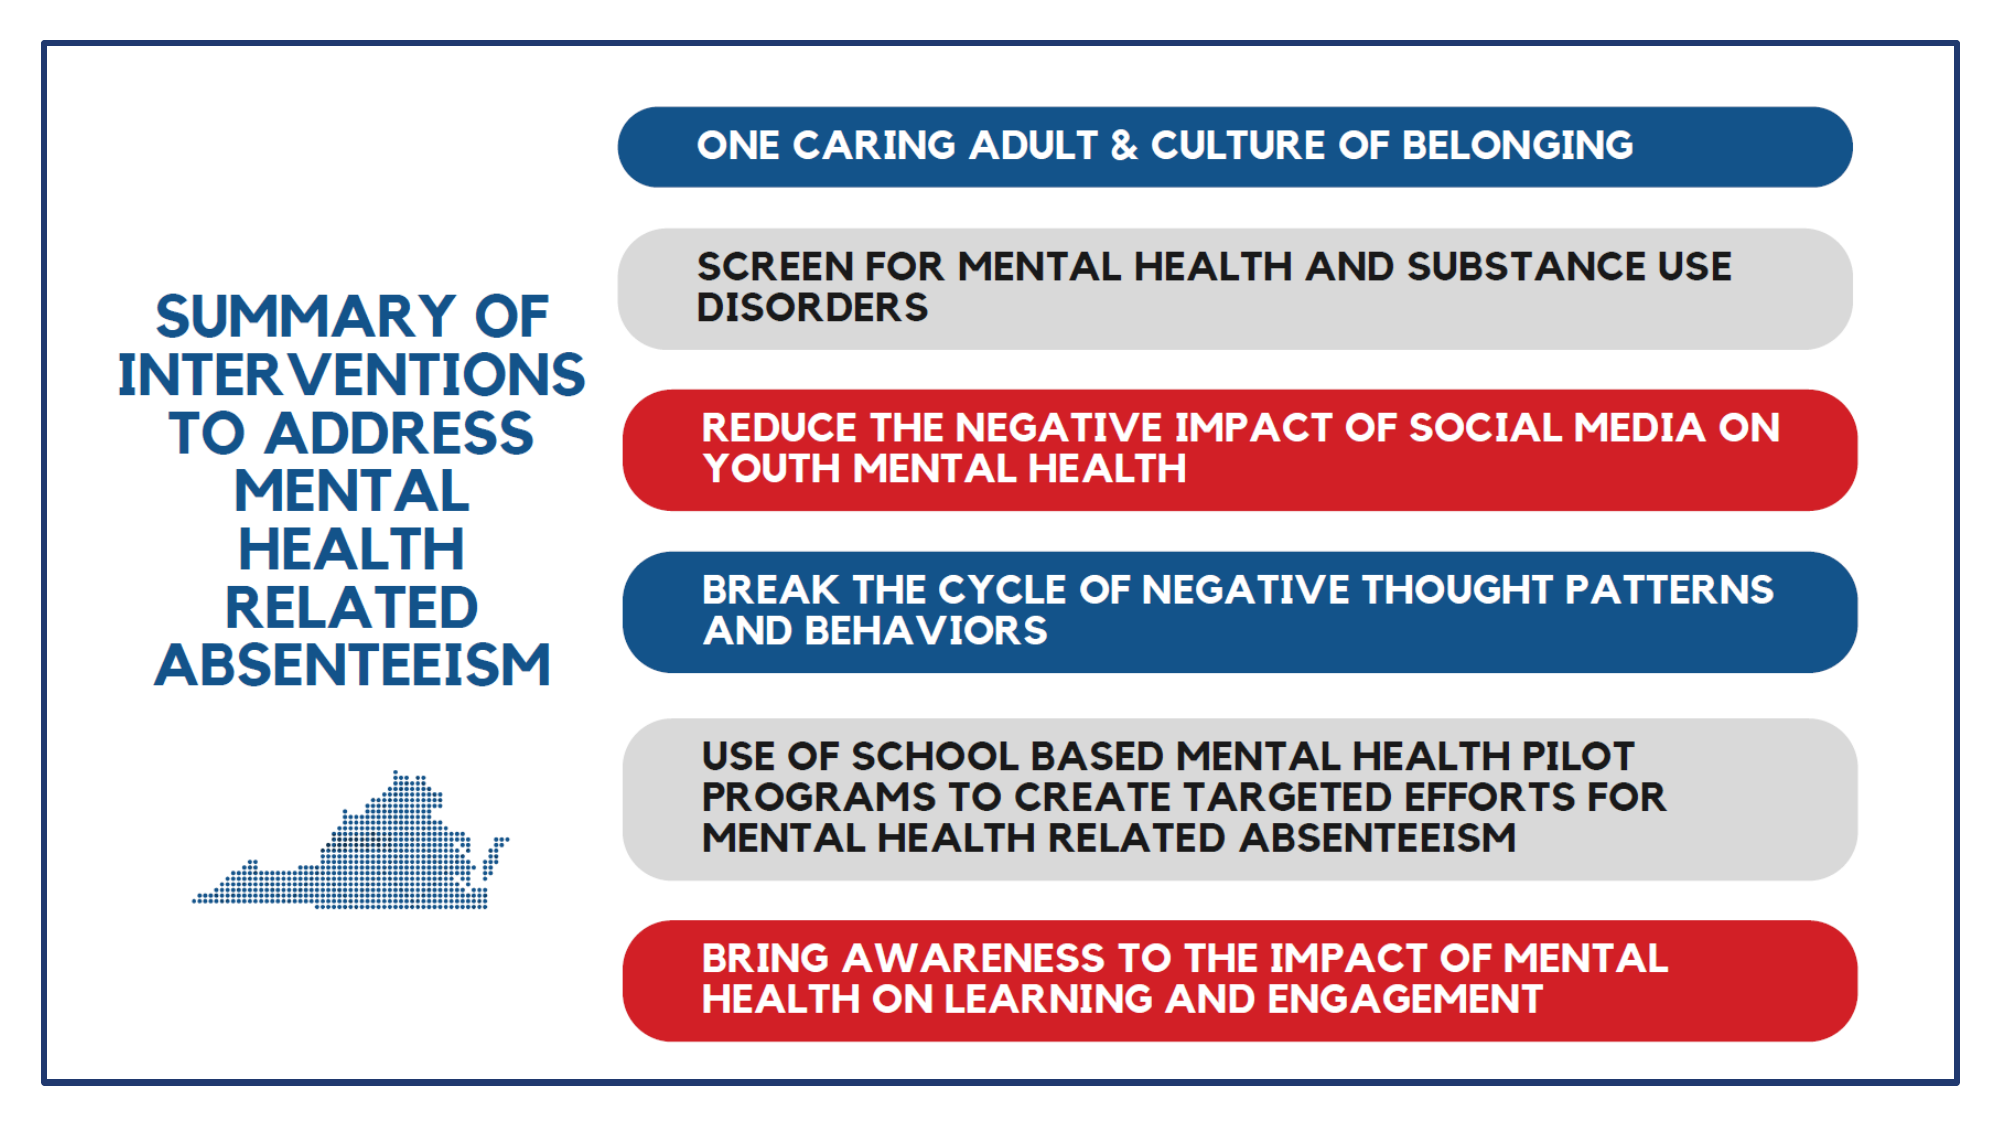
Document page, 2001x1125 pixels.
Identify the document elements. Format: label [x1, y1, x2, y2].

picture [77, 51, 1928, 1078]
